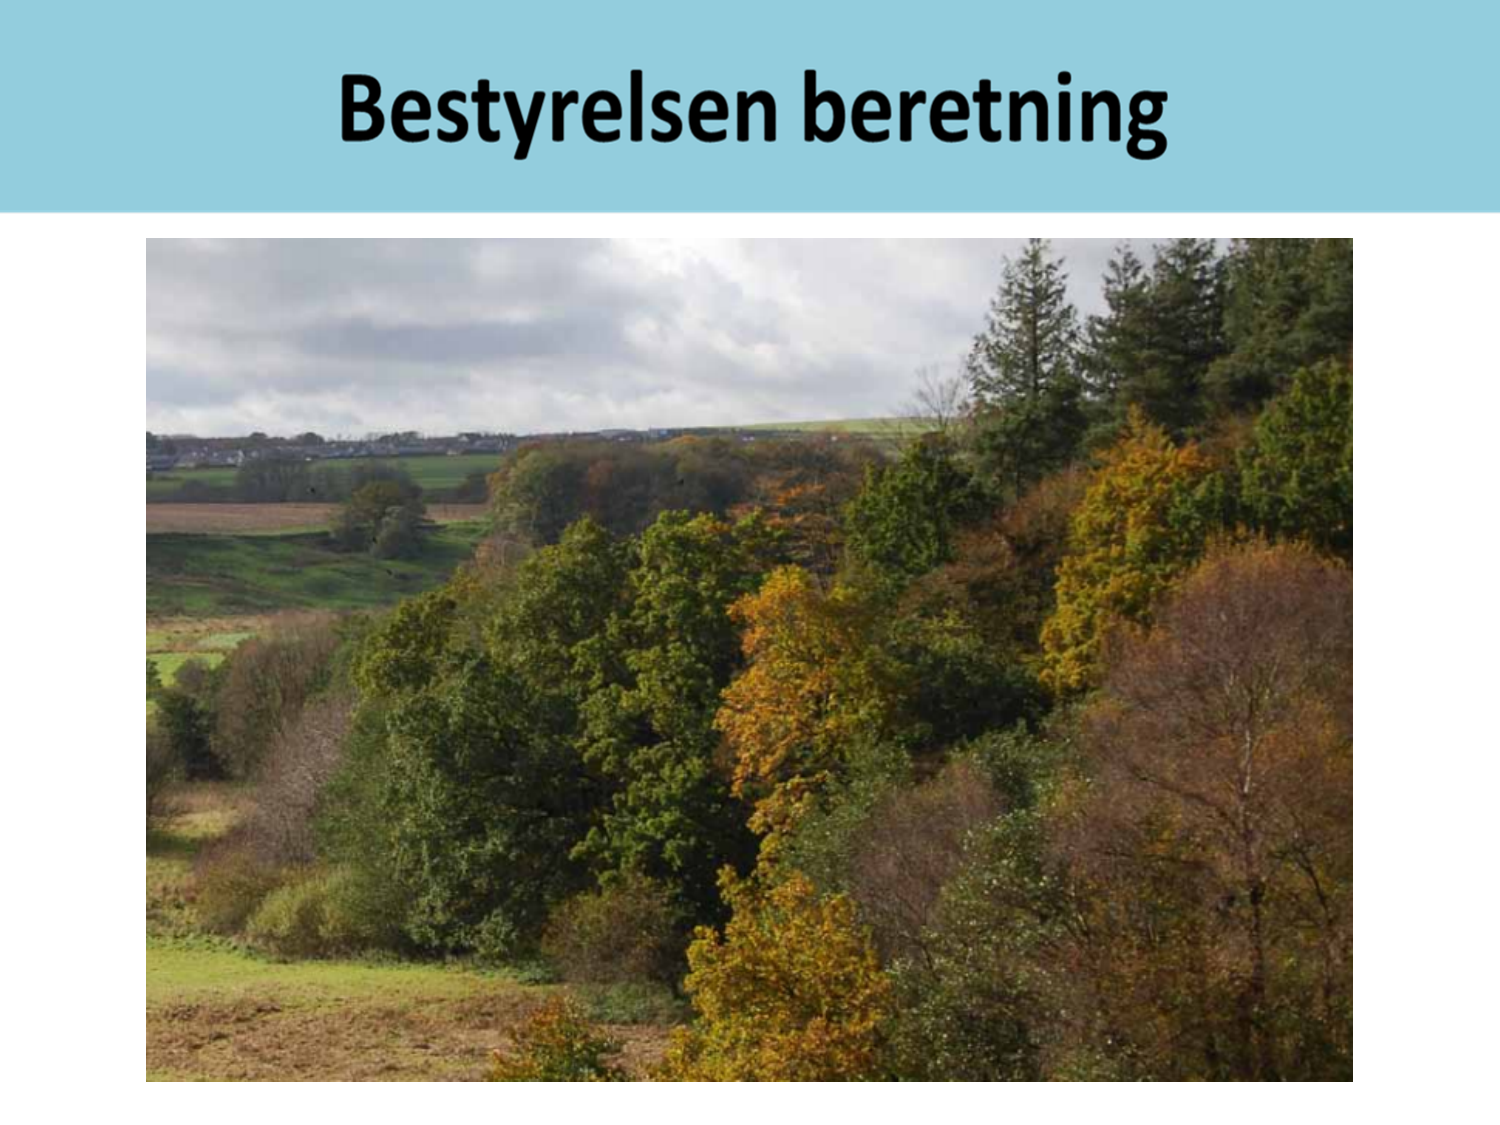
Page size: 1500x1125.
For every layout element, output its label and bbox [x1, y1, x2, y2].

picture [0, 0, 1500, 232]
list [146, 238, 1354, 1082]
